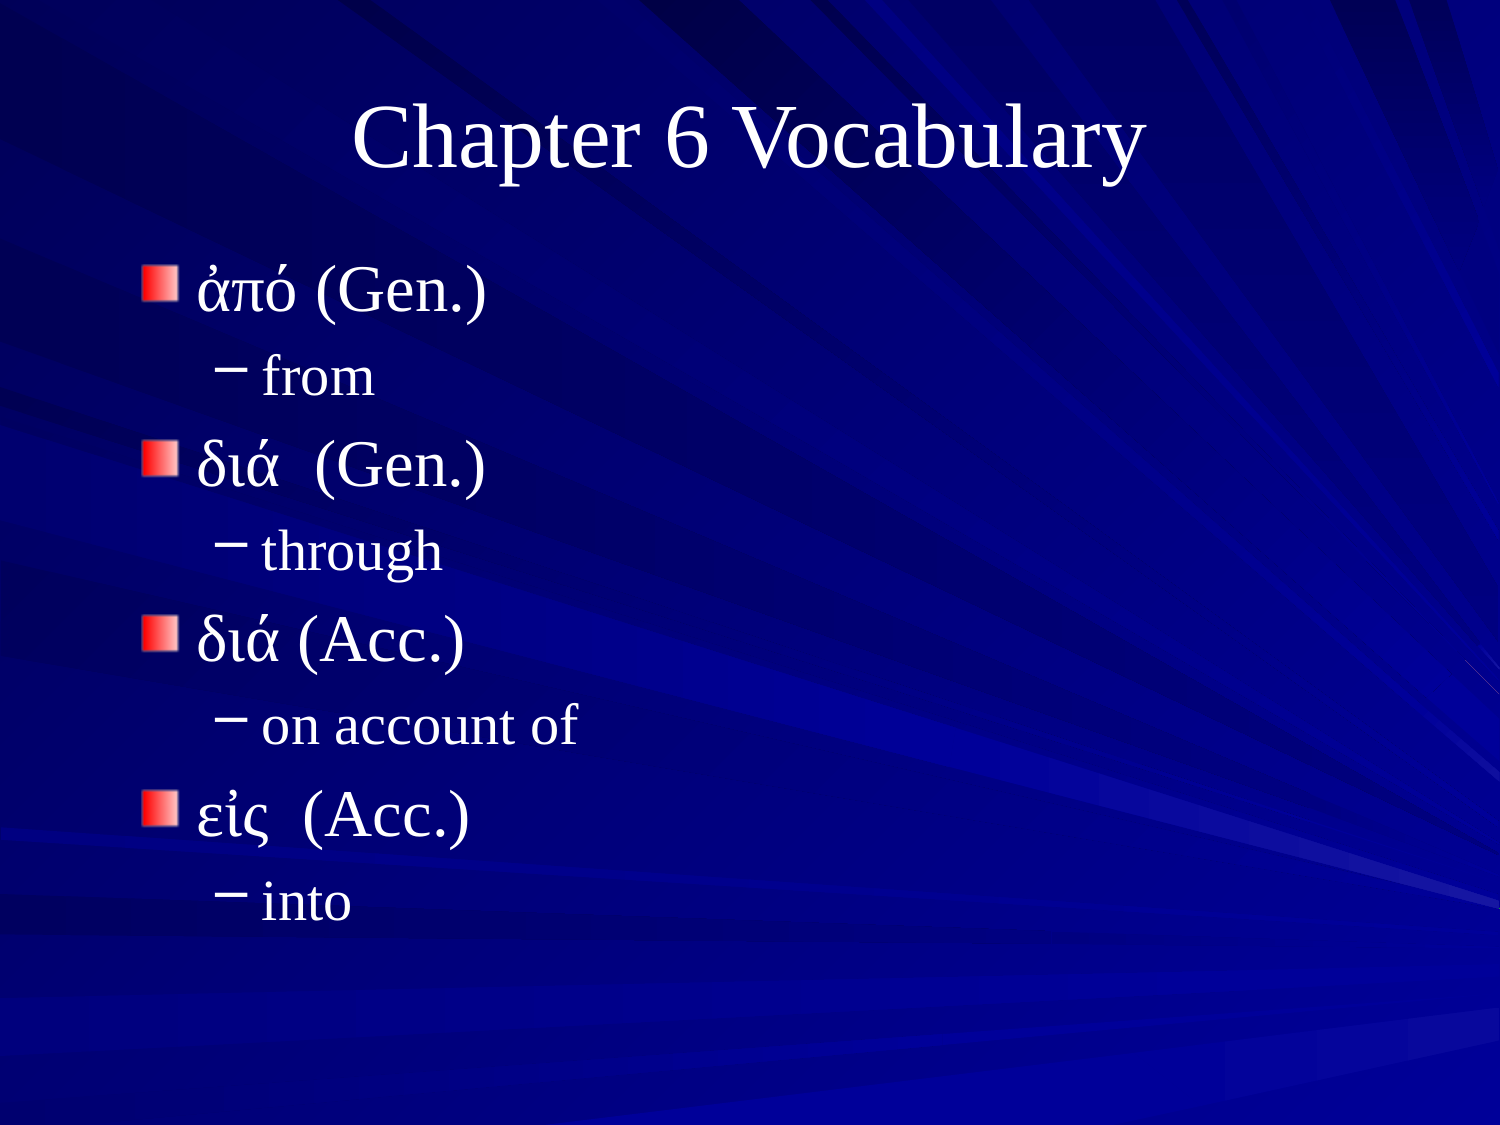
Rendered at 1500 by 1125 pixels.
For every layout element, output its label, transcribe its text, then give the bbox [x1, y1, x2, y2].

picture [140, 263, 183, 306]
list ἀπό (Gen.) from διά (Gen.) through διά (Acc.) on account of εἰς (Acc.) into [125, 237, 1488, 1038]
picture [140, 788, 183, 831]
title Chapter 6 Vocabulary [112, 37, 1388, 225]
picture [140, 438, 183, 481]
picture [140, 613, 183, 656]
